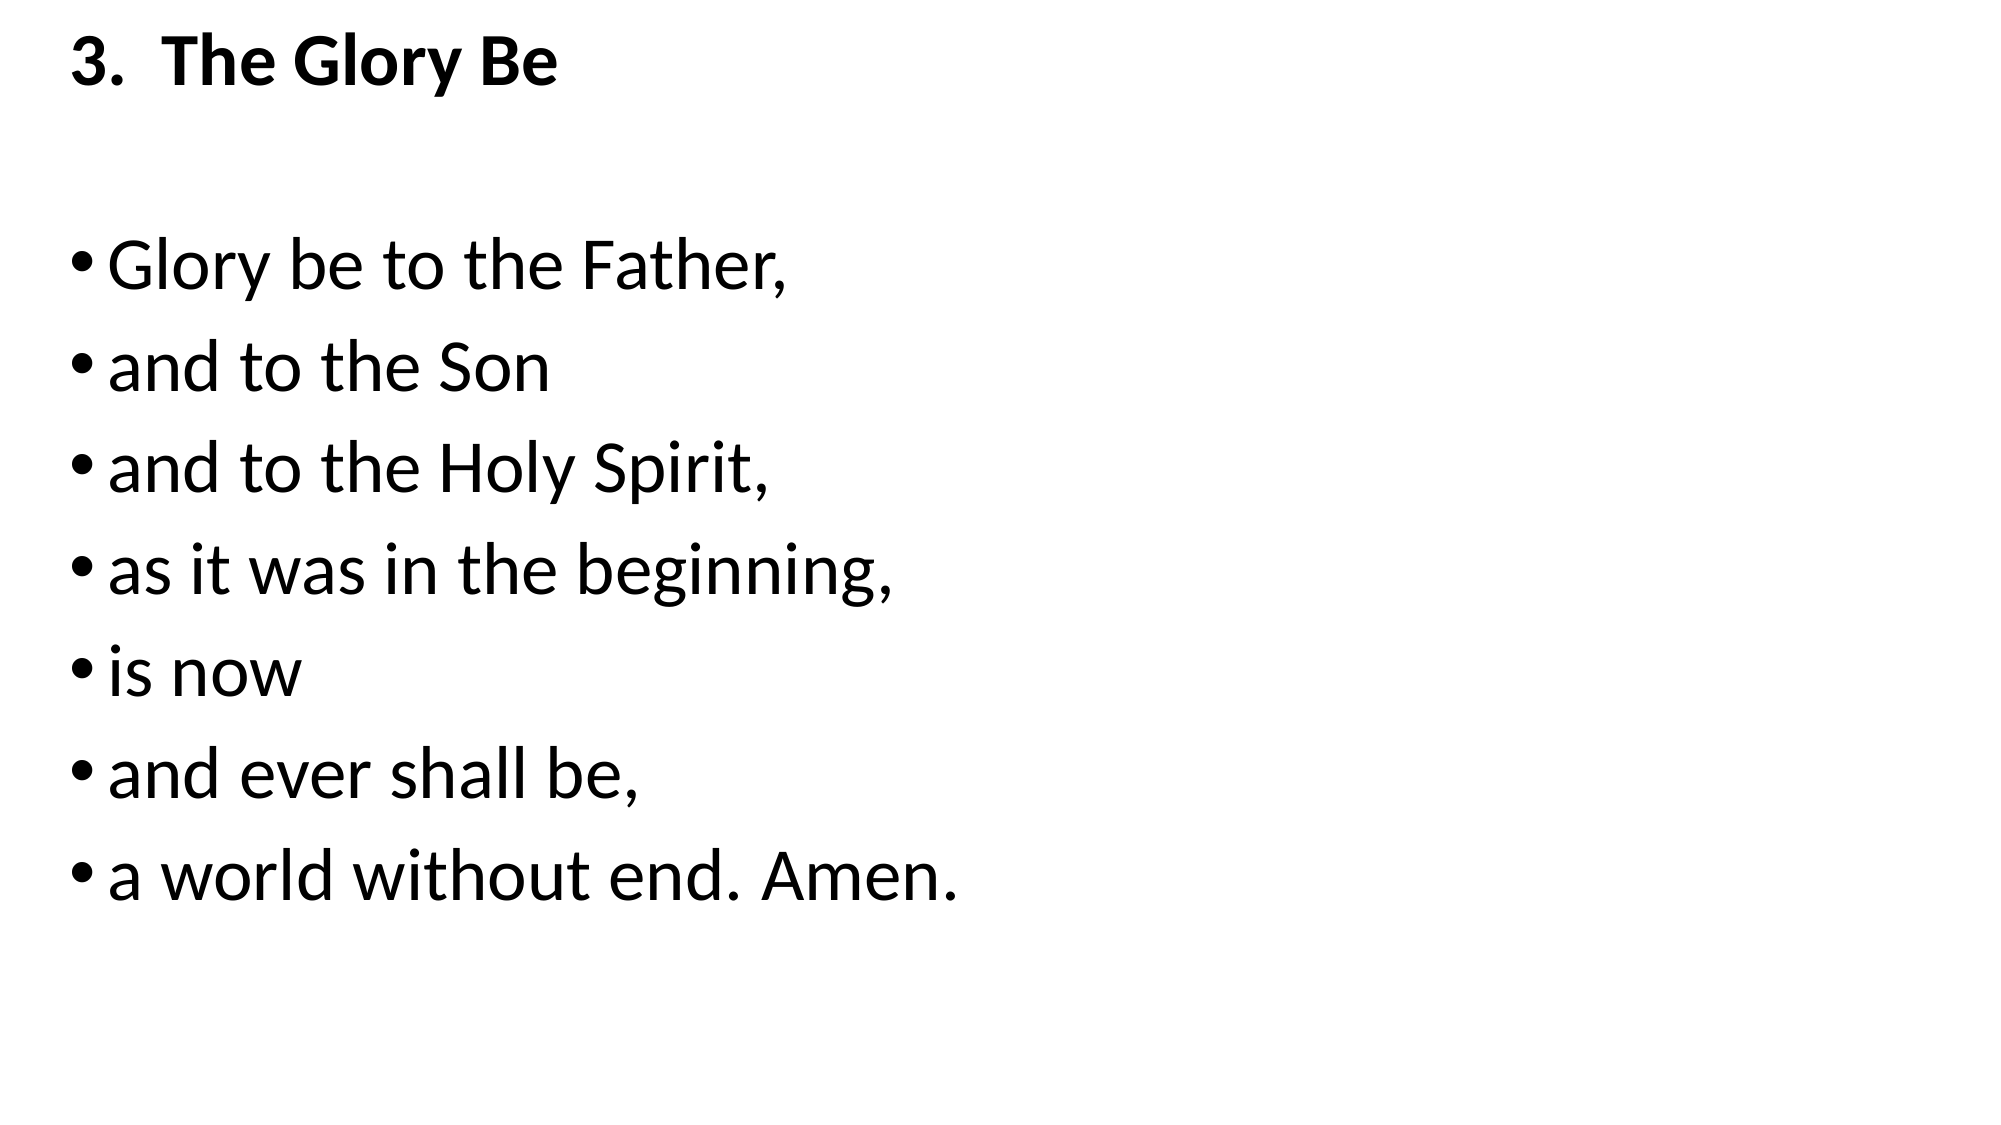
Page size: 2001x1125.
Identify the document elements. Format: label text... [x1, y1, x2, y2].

list 3. The Glory Be Glory be to the Father, and to the Son and to the Holy Spirit, as it was in the beginning, is now and ever shall be, a world without end. Amen. [54, 13, 1955, 1074]
